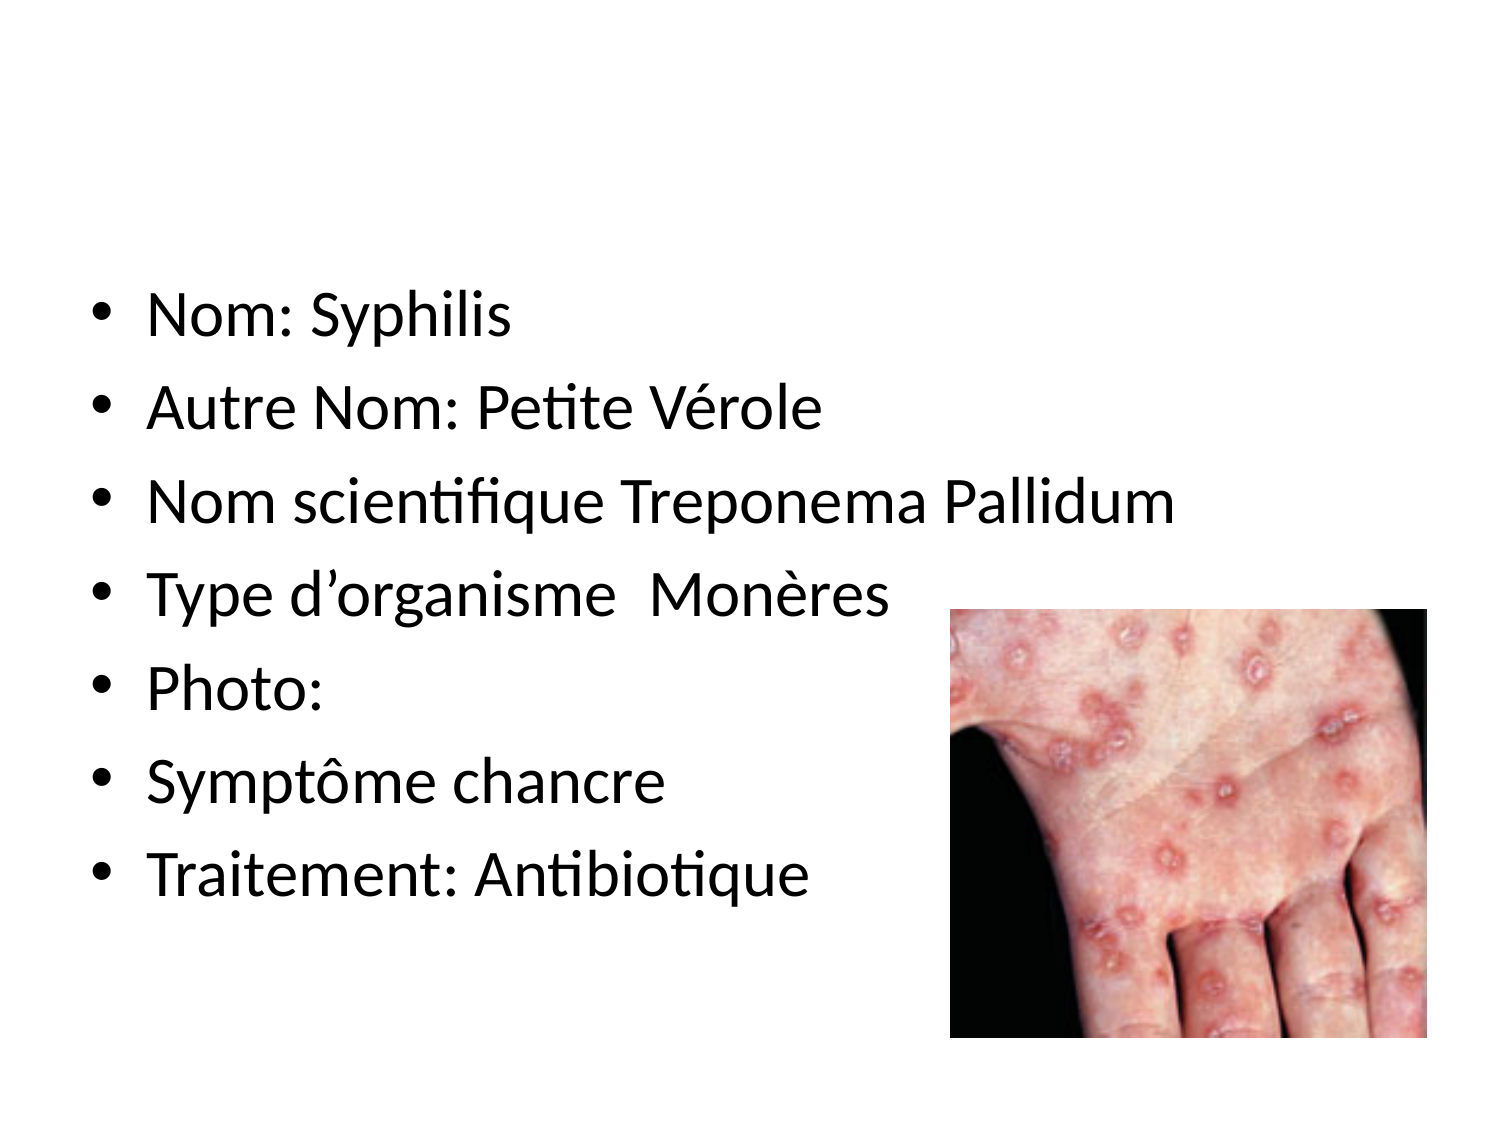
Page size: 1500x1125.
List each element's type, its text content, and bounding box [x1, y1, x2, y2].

list Nom: Syphilis Autre Nom: Petite Vérole Nom scientifique Treponema Pallidum Type d’organisme Monères Photo: Symptôme chancre Traitement: Antibiotique [75, 262, 1425, 1005]
picture [950, 609, 1427, 1038]
